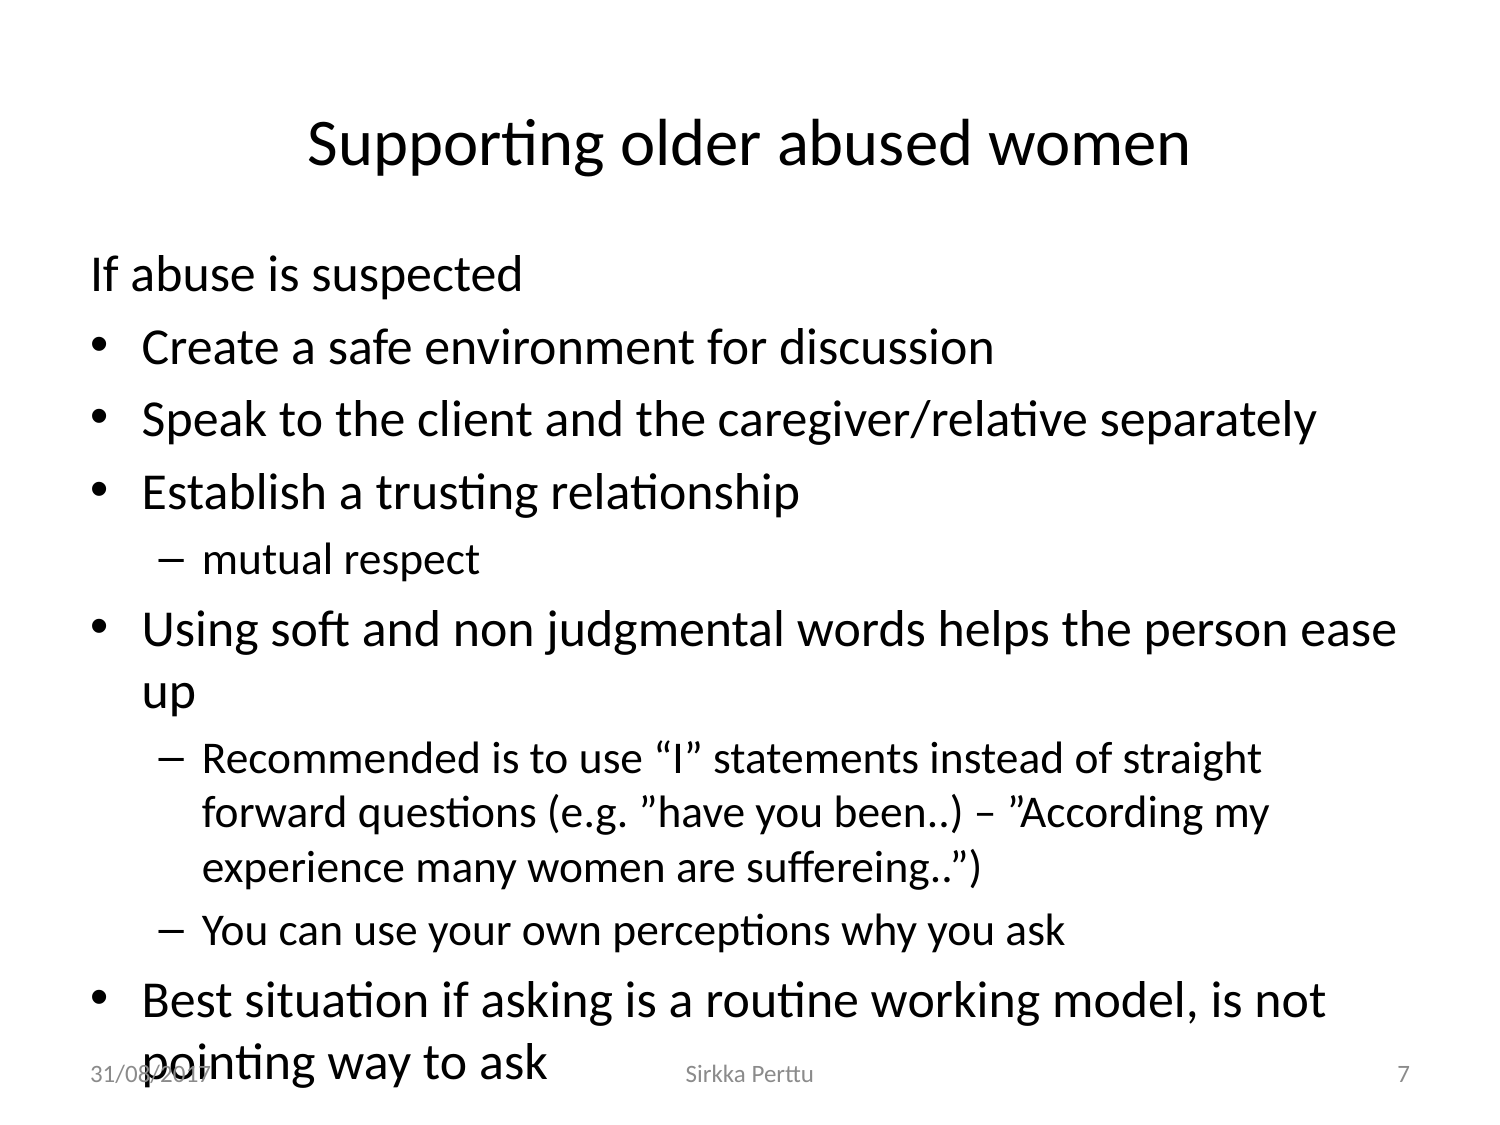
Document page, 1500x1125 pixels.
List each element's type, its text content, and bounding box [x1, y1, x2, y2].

slide_number 7 [1074, 1042, 1425, 1103]
footer Sirkka Perttu [512, 1042, 988, 1103]
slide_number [75, 1042, 425, 1103]
list If abuse is suspected Create a safe environment for discussion Speak to the client and the caregiver/relative separately Establish a trusting relationship mutual respect Using soft and non judgmental words helps the person ease up Recommended is to use “I” statements instead of straight forward questions (e.g. ”have you been..) – ”According my experience many women are suffereing..”) You can use your own perceptions why you ask Best situation if asking is a routine working model, is not pointing way to ask [75, 231, 1425, 1106]
title Supporting older abused women [75, 45, 1425, 231]
